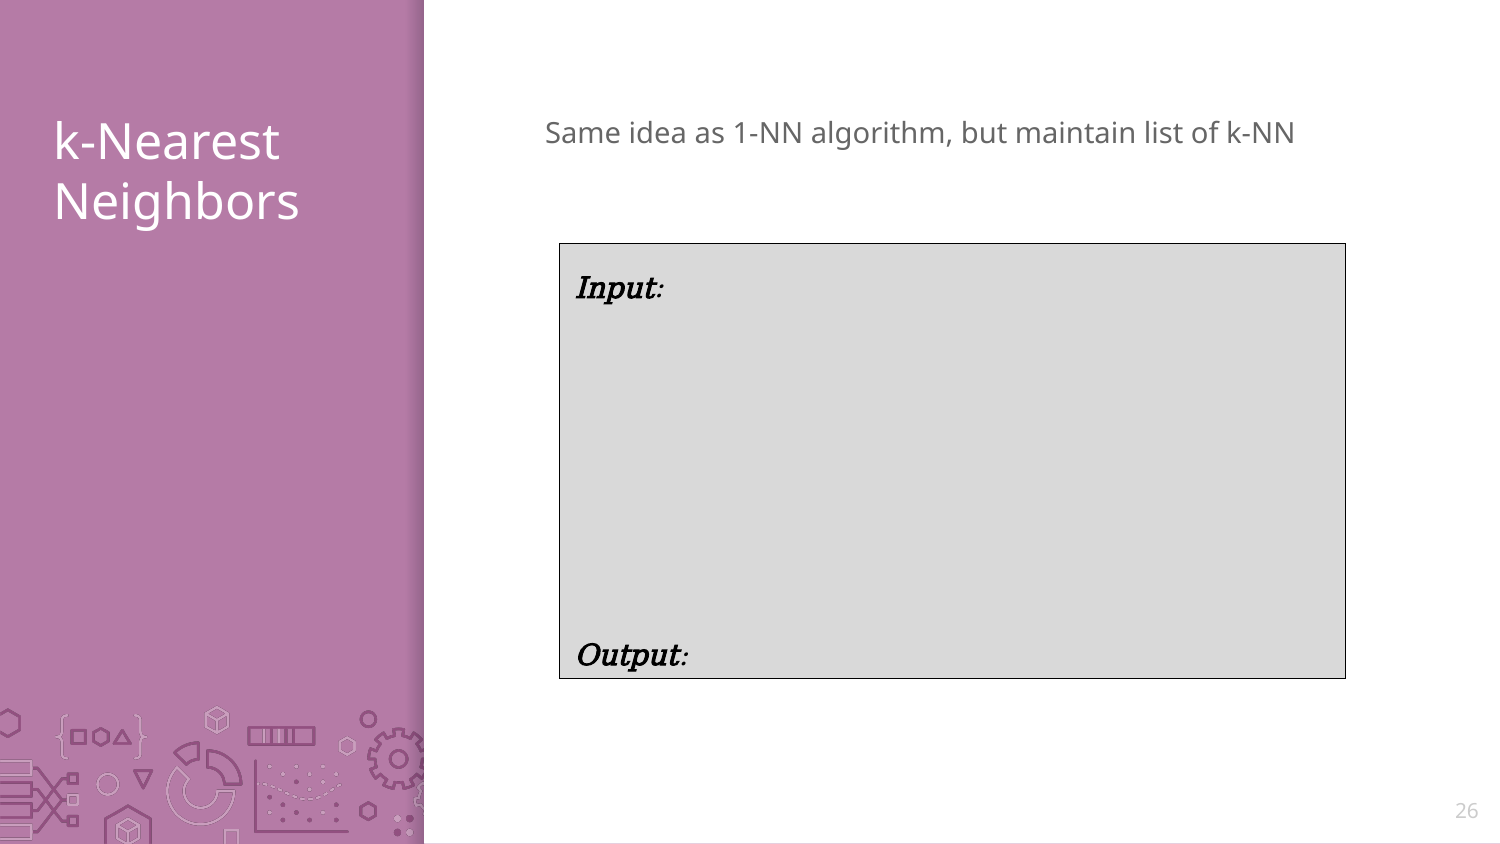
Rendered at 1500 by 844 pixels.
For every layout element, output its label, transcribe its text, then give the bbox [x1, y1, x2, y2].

list Same idea as 1-NN algorithm, but maintain list of k-NN [506, 94, 1425, 748]
picture [0, 701, 424, 844]
title k-Nearest Neighbors [38, 94, 375, 748]
slide_number 26 [1403, 779, 1494, 844]
